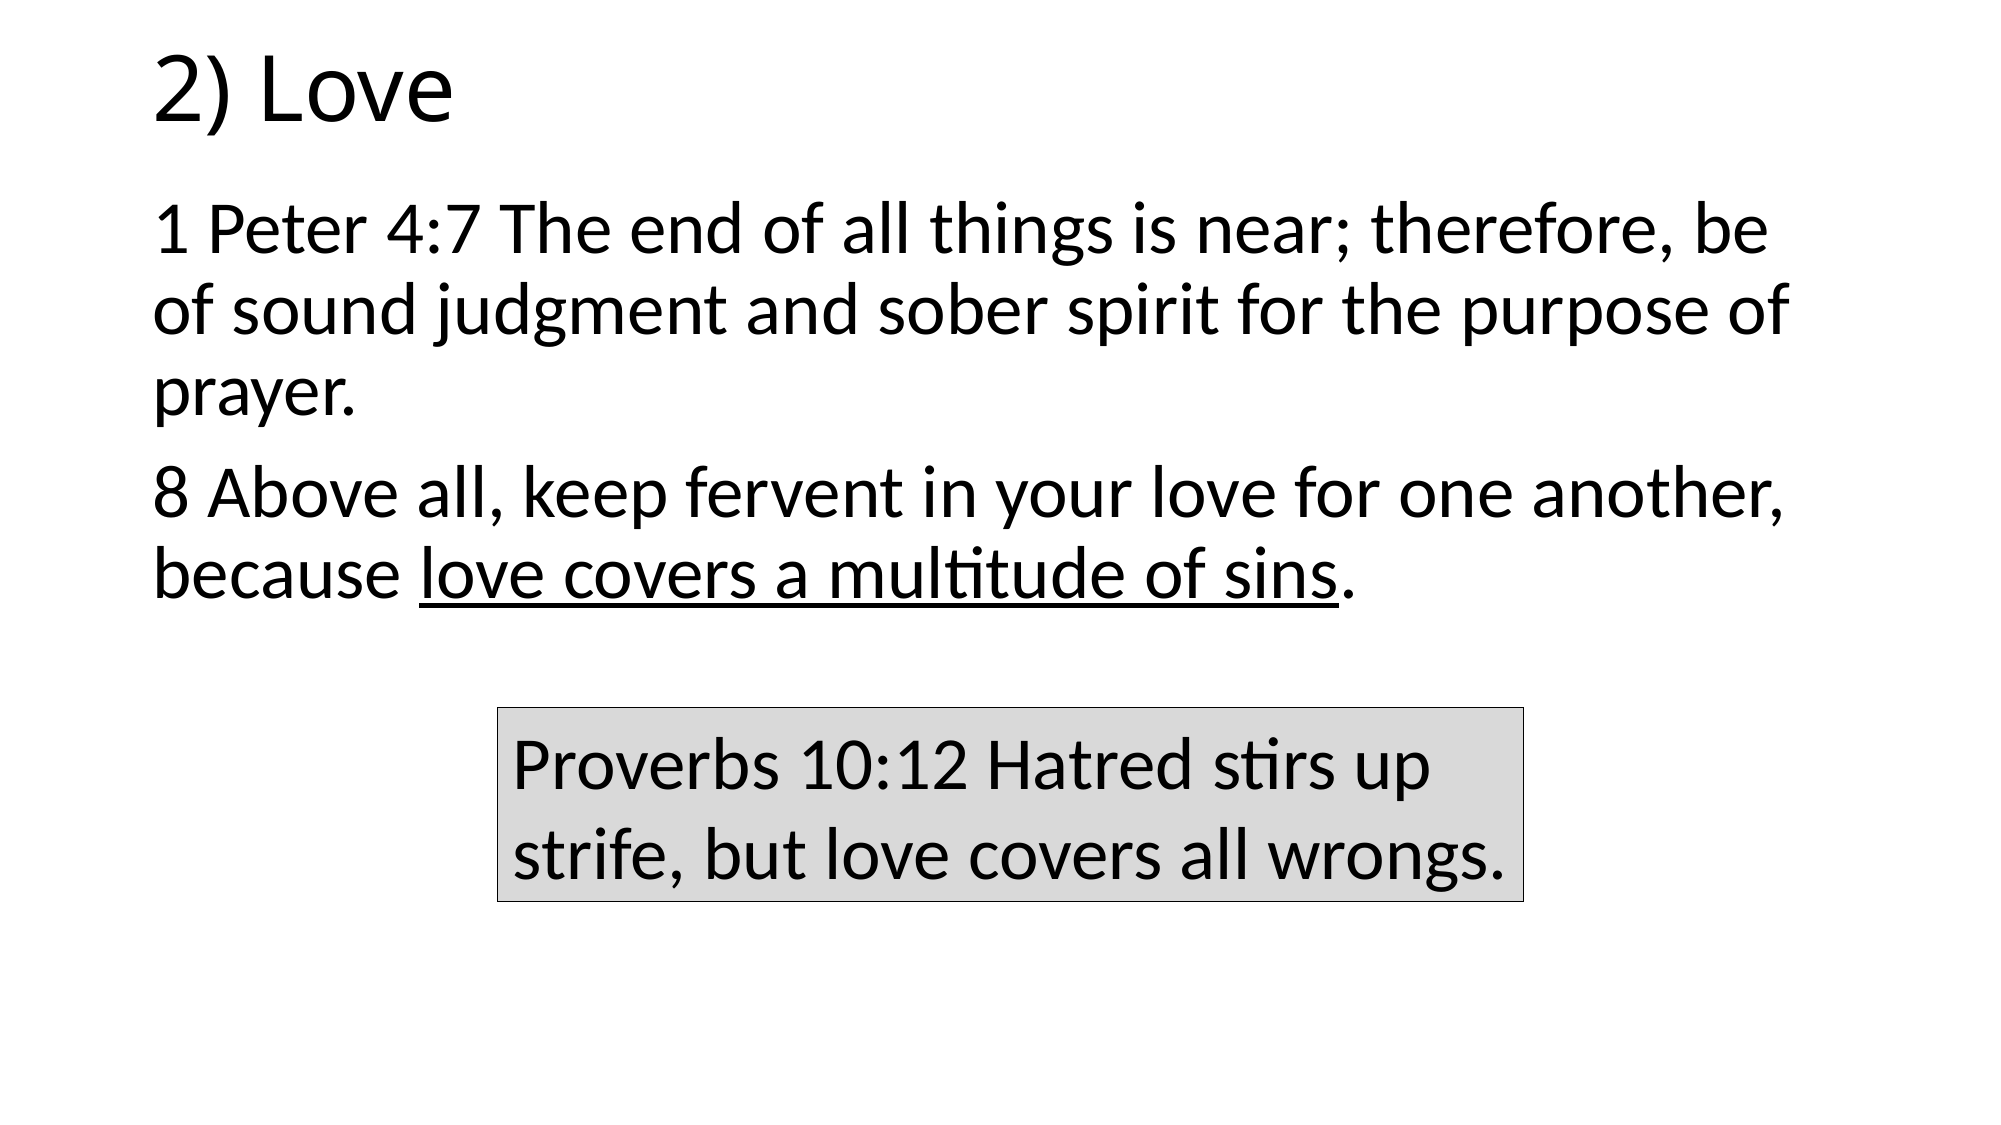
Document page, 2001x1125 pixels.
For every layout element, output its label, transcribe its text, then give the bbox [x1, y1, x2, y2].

list 1 Peter 4:7 The end of all things is near; therefore, be of sound judgment and sober spirit for the purpose of prayer. 8 Above all, keep fervent in your love for one another, because love covers a multitude of sins. [137, 181, 1863, 1125]
title 2) Love [137, 3, 1863, 181]
text_box Proverbs 10:12 Hatred stirs up strife, but love covers all wrongs. [497, 707, 1524, 902]
